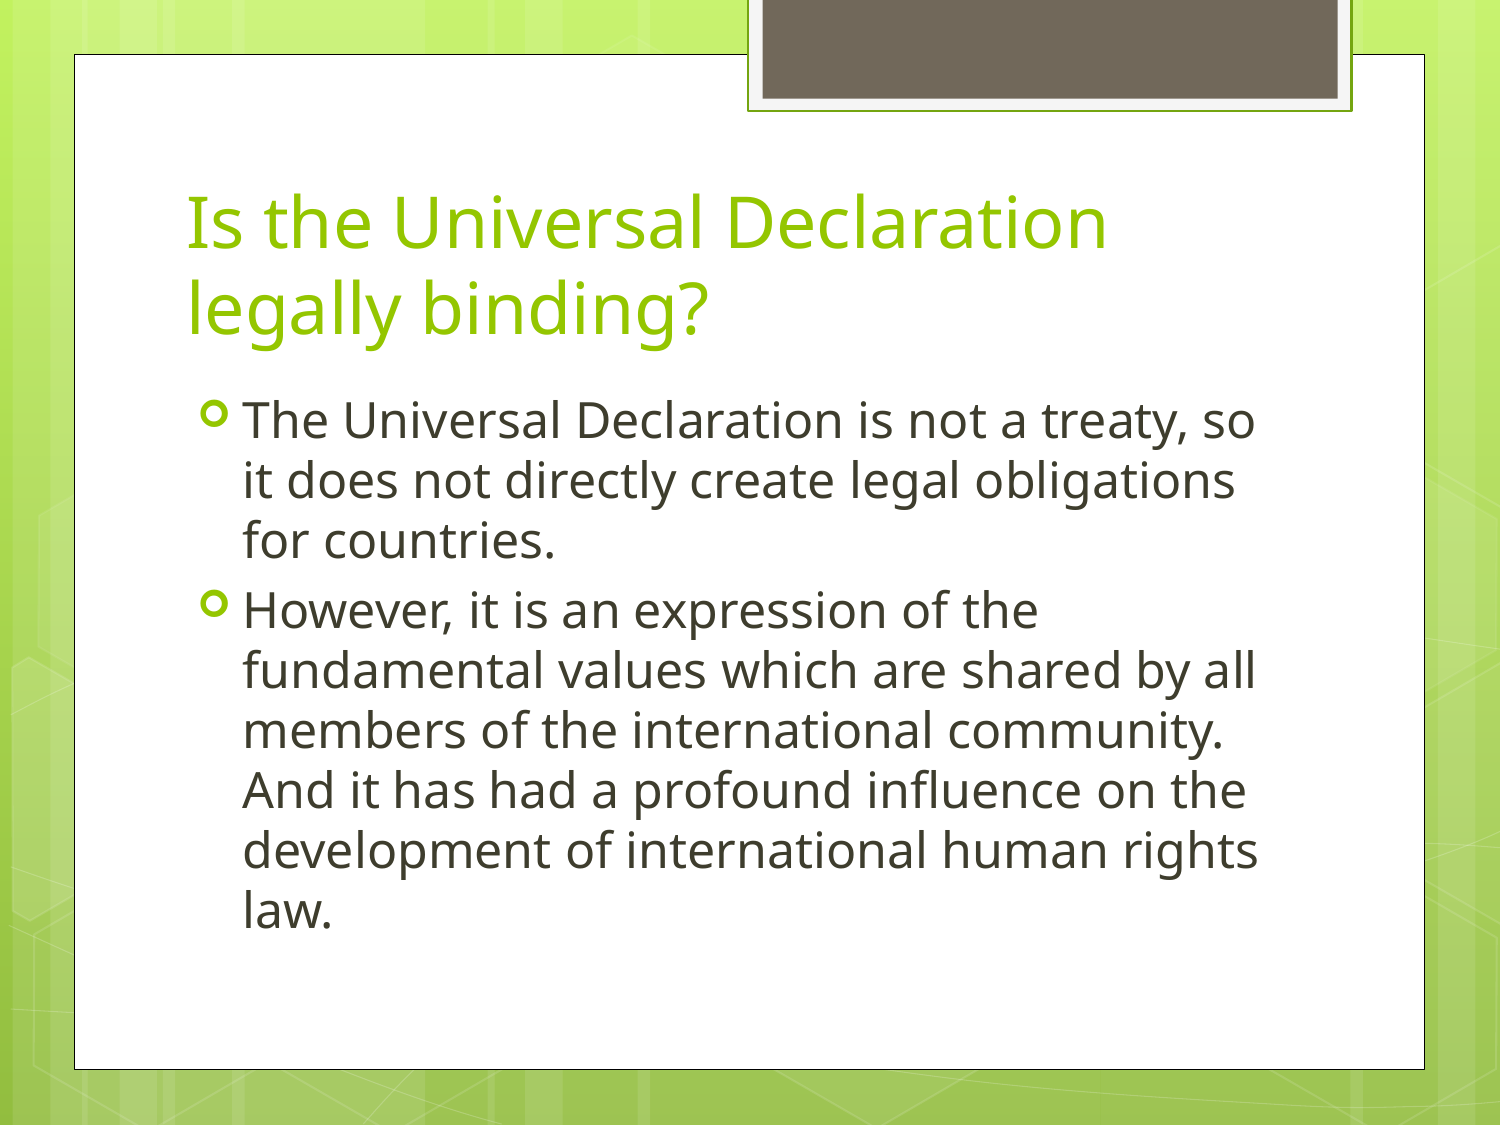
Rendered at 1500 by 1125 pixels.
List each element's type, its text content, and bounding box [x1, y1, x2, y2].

list The Universal Declaration is not a treaty, so it does not directly create legal obligations for countries. However, it is an expression of the fundamental values which are shared by all members of the international community. And it has had a profound influence on the development of international human rights law. [171, 381, 1283, 957]
title Is the Universal Declaration legally binding? [171, 168, 1324, 357]
